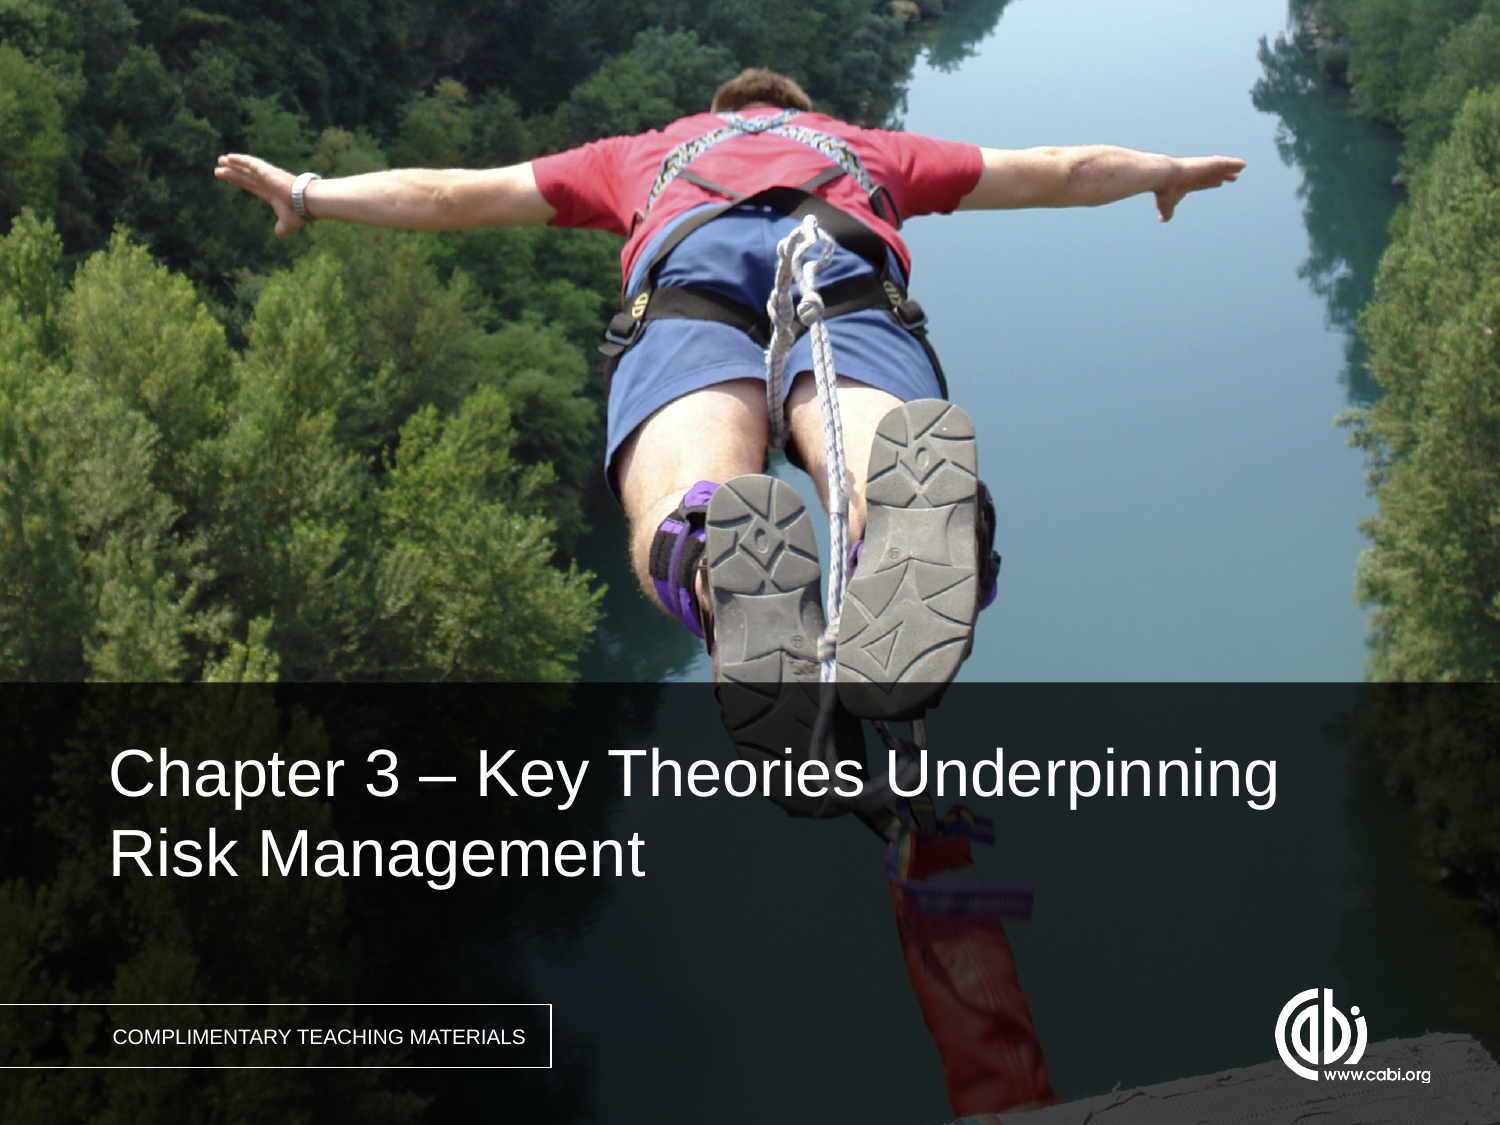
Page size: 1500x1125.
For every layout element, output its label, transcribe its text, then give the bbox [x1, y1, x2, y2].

picture [0, 0, 1500, 1125]
subtitle Chapter 3 – Key Theories Underpinning Risk Management [93, 722, 1369, 833]
picture [0, 1005, 550, 1067]
